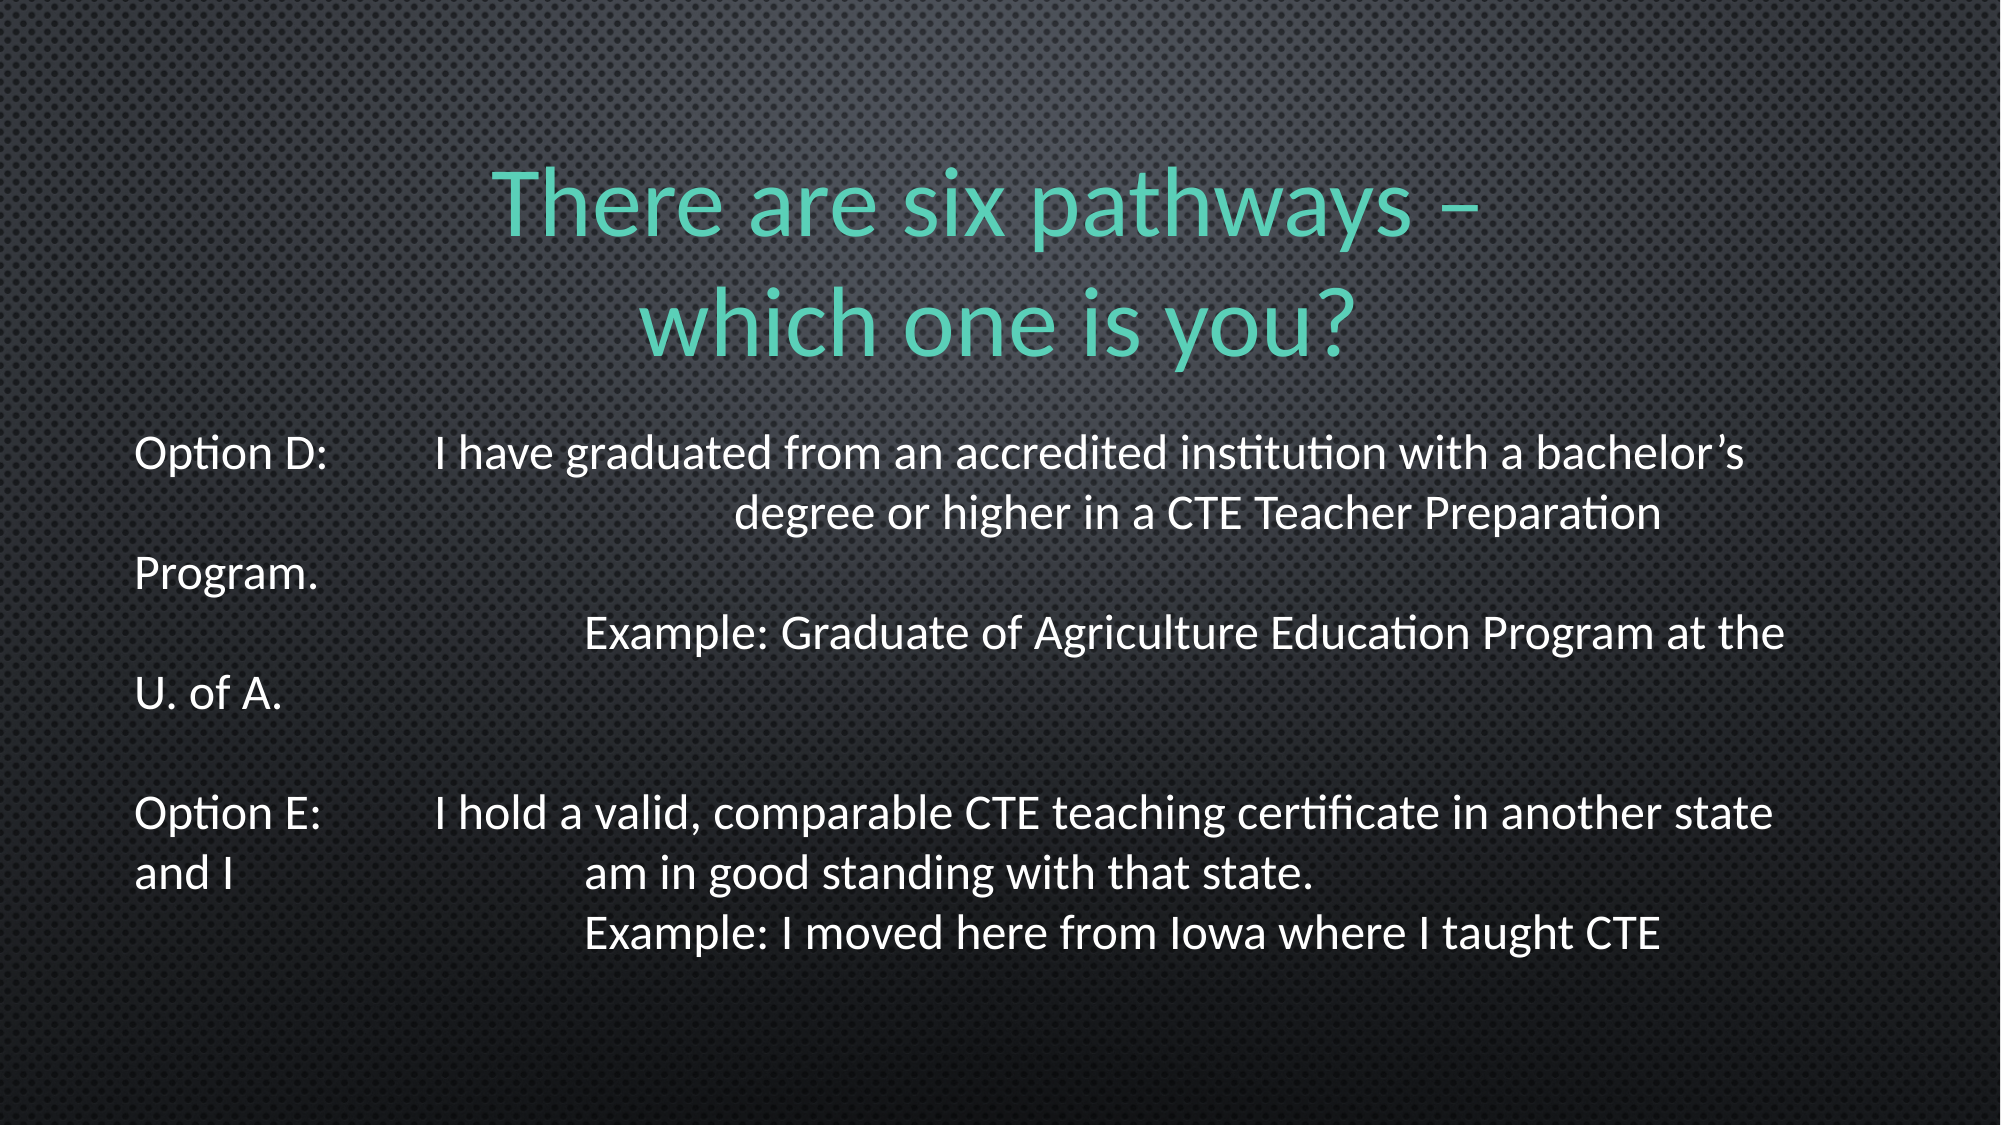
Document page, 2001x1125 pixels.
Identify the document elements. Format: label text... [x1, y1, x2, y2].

title There are six pathways – which one is you? [187, 99, 1813, 412]
text_box Option D: I have graduated from an accredited institution with a bachelor’s degree or higher in a CTE Teacher Preparation Program. Example: Graduate of Agriculture Education Program at the U. of A. Option E: I hold a valid, comparable CTE teaching certificate in another state and I am in good standing with that state. Example: I moved here from Iowa where I taught CTE [119, 412, 1835, 1088]
